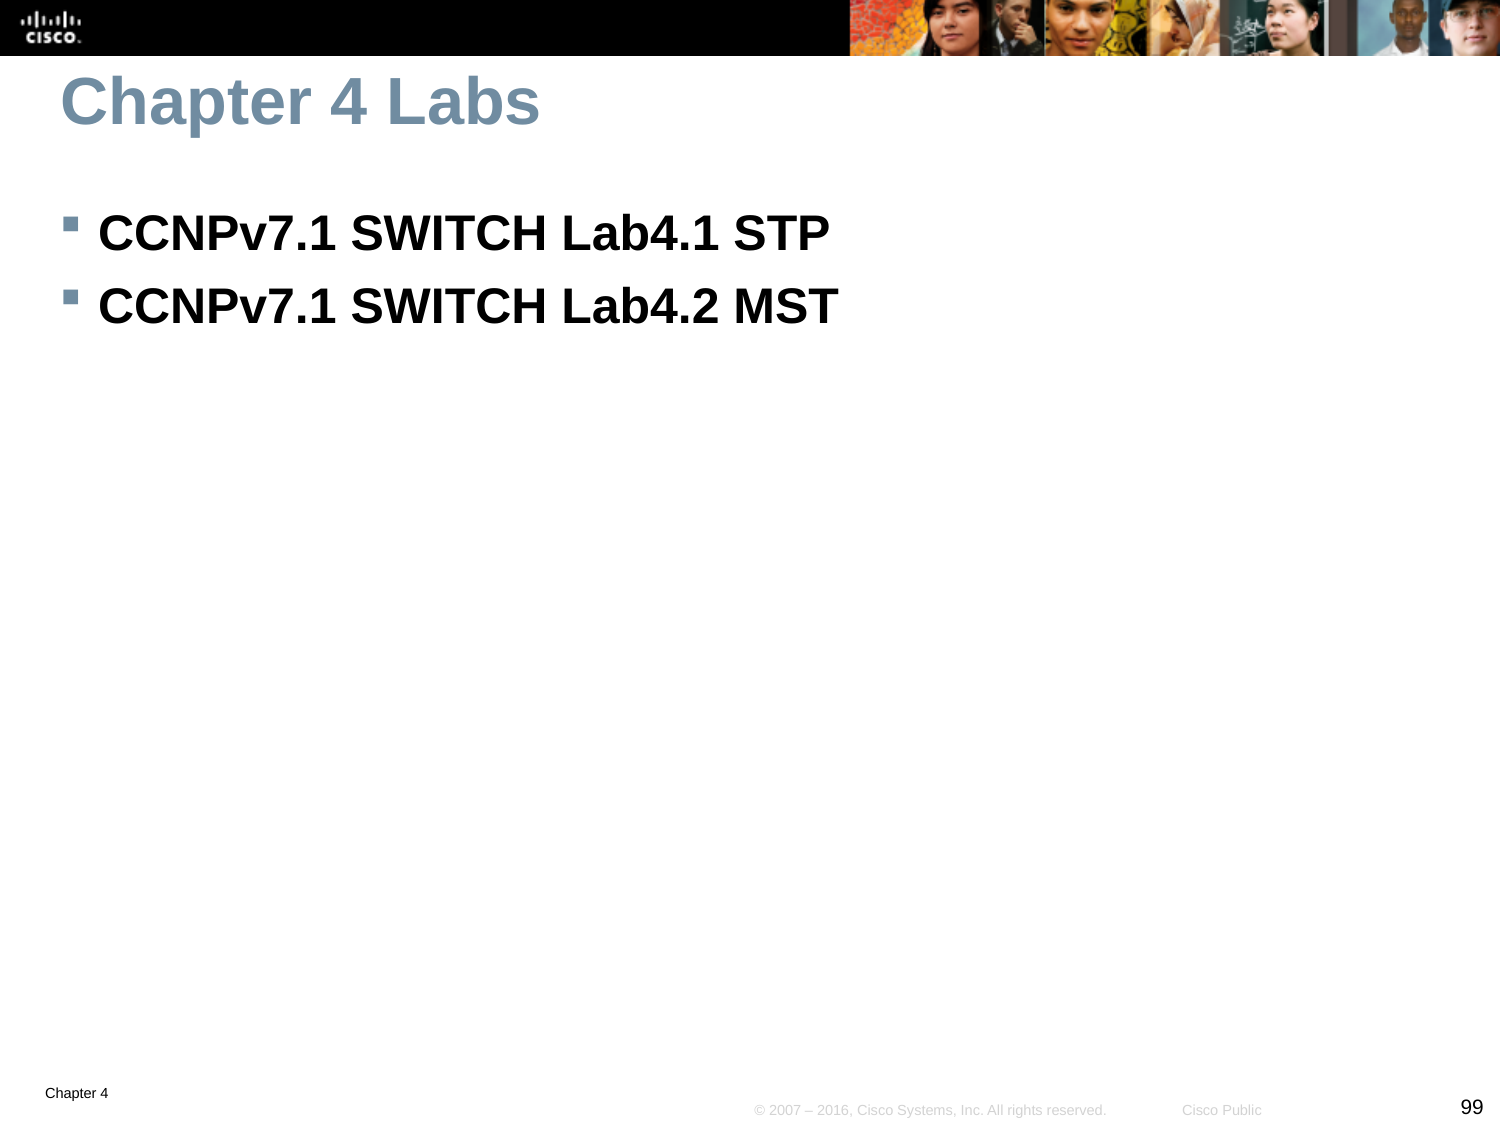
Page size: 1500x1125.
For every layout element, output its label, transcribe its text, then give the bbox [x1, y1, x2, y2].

picture [0, 0, 1500, 56]
list CCNPv7.1 SWITCH Lab4.1 STP CCNPv7.1 SWITCH Lab4.2 MST [45, 193, 1444, 1037]
title Chapter 4 Labs [45, 59, 1444, 182]
